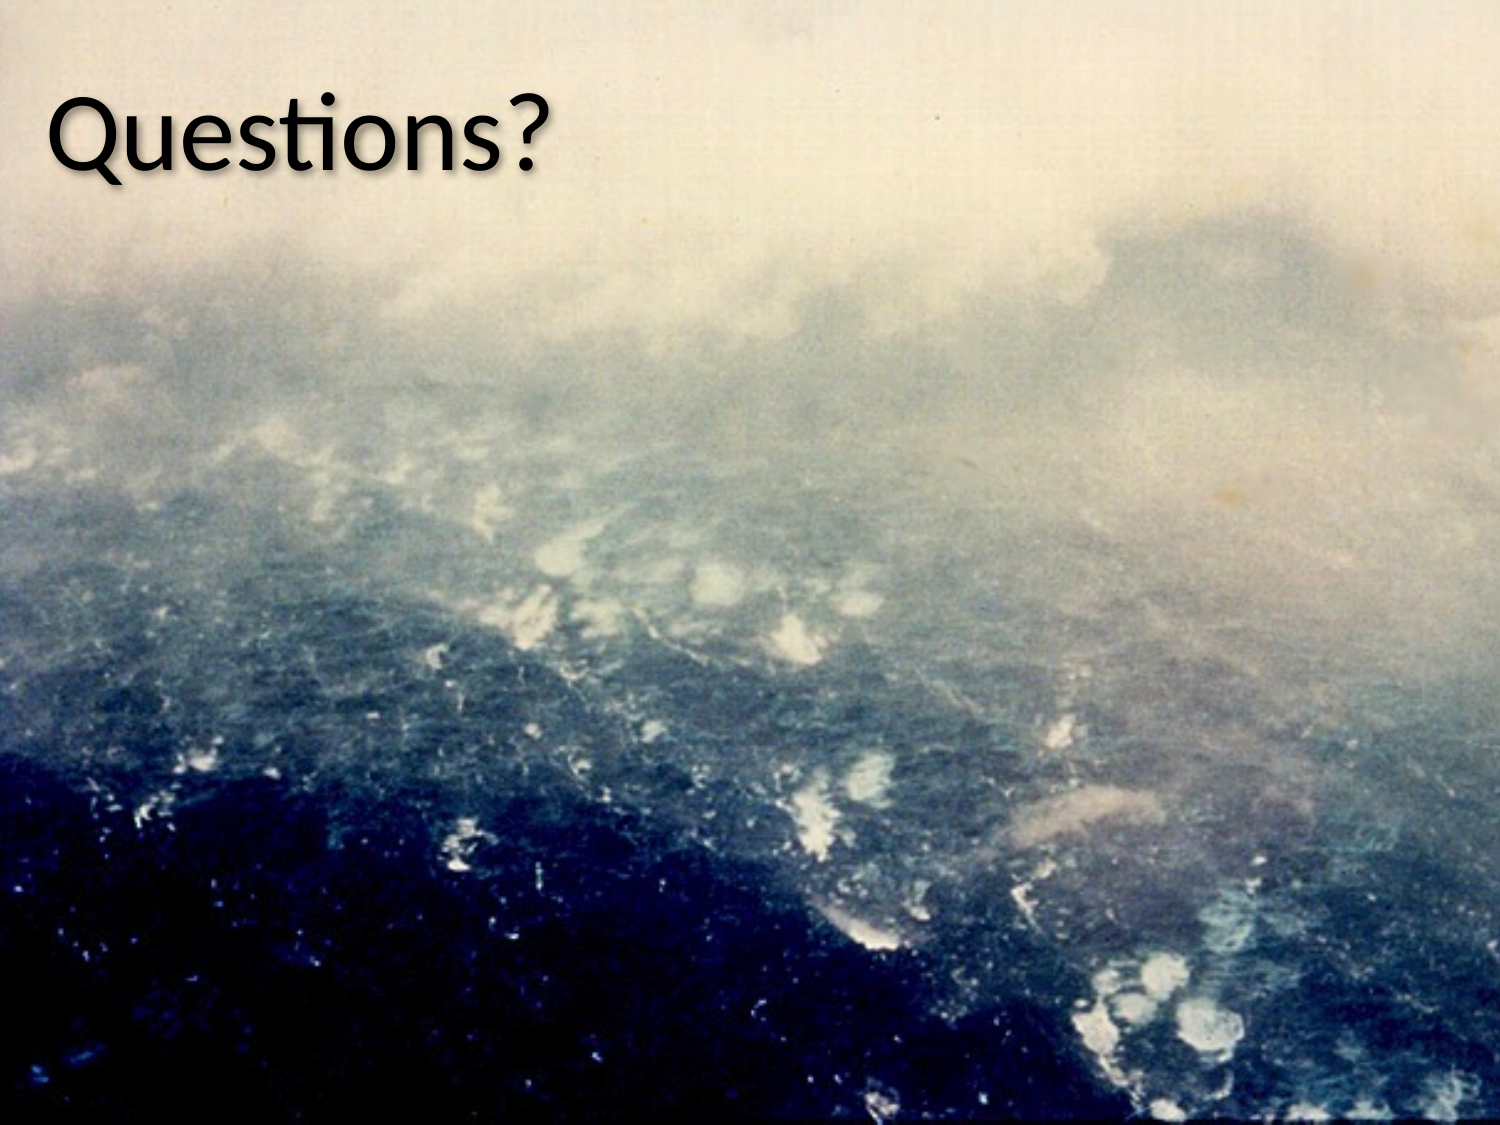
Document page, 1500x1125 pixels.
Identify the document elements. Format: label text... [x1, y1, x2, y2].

picture [0, 0, 1500, 1125]
title Questions? [0, 21, 1026, 251]
